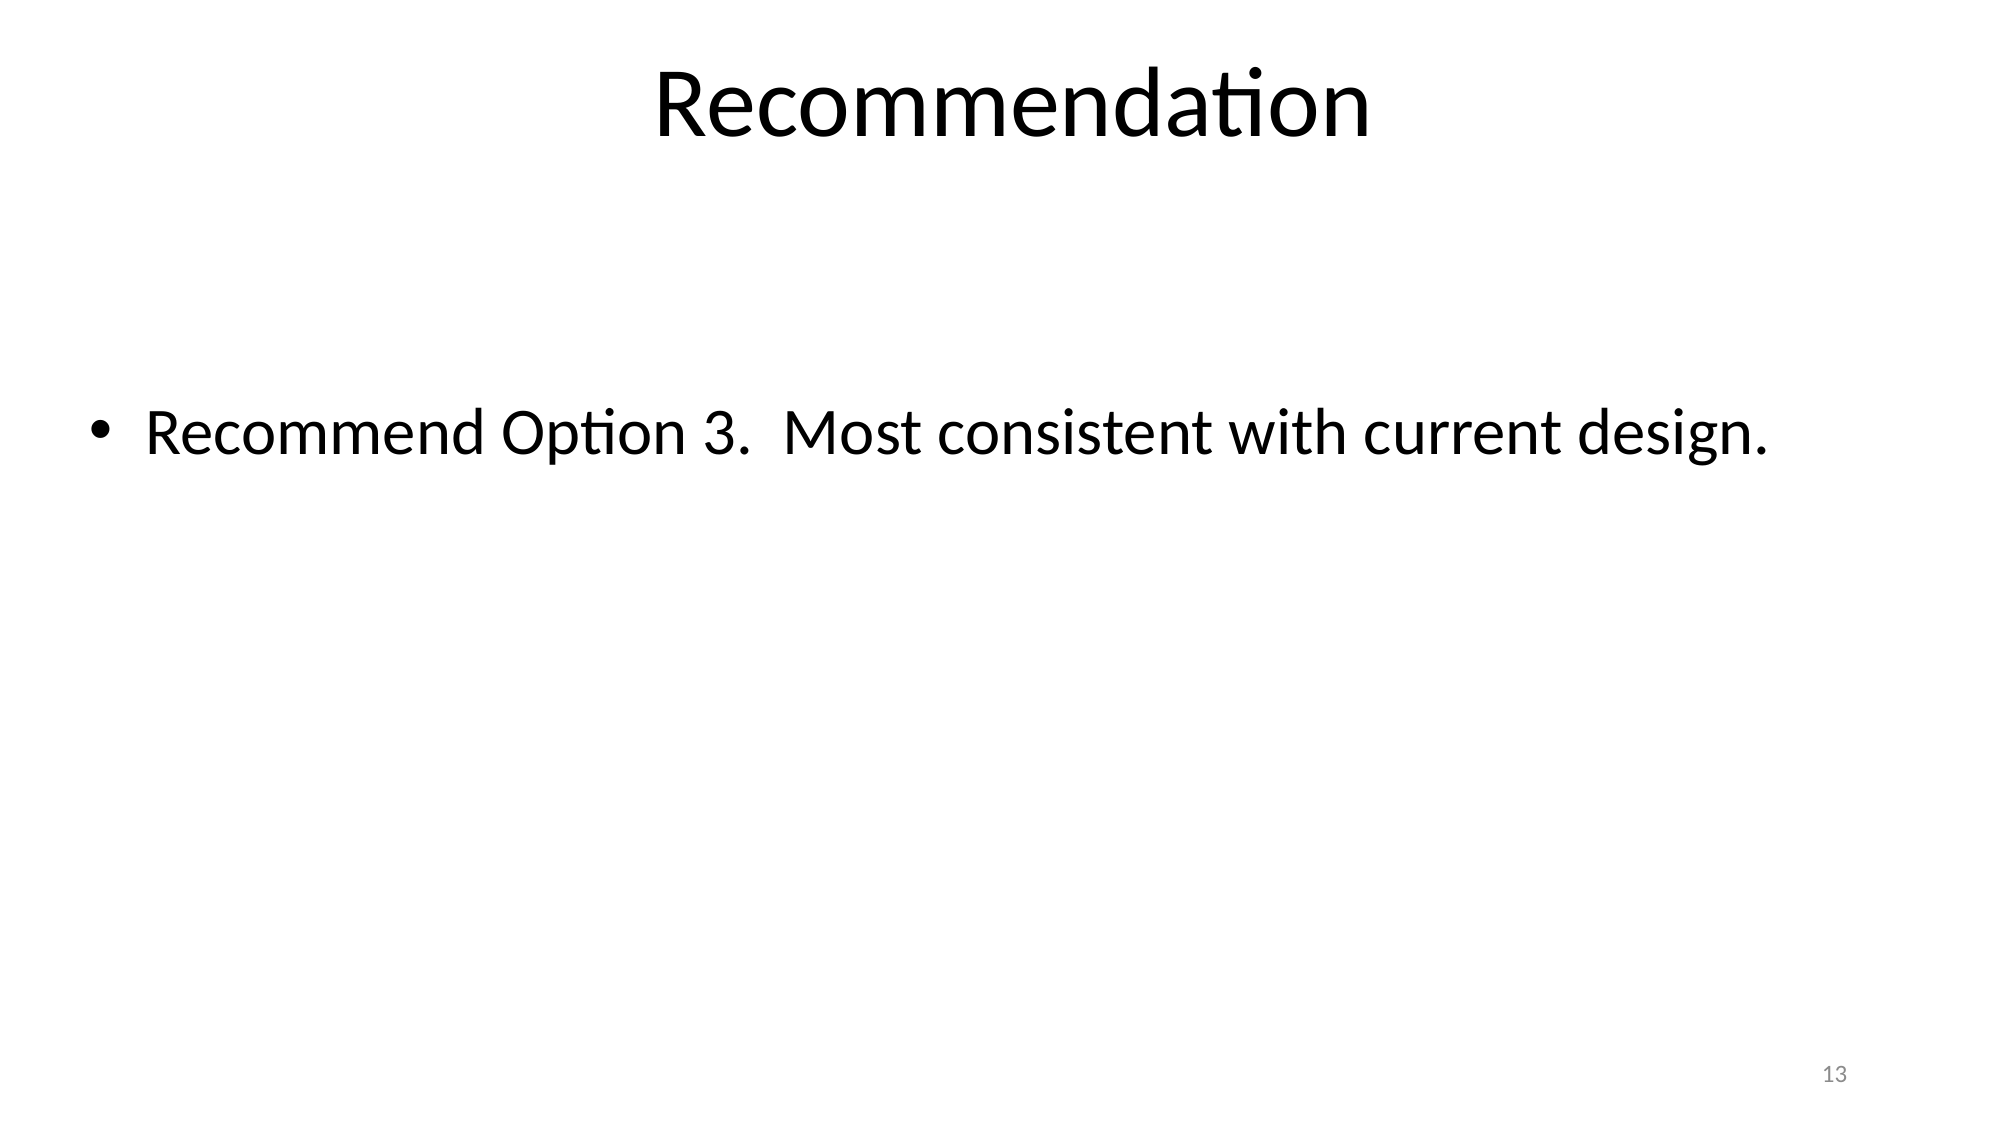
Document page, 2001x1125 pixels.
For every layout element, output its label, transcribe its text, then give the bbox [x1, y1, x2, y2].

text_box Recommendation [412, 29, 1616, 164]
slide_number 13 [1412, 1042, 1863, 1103]
text_box Recommend Option 3. Most consistent with current design. [74, 380, 1917, 476]
